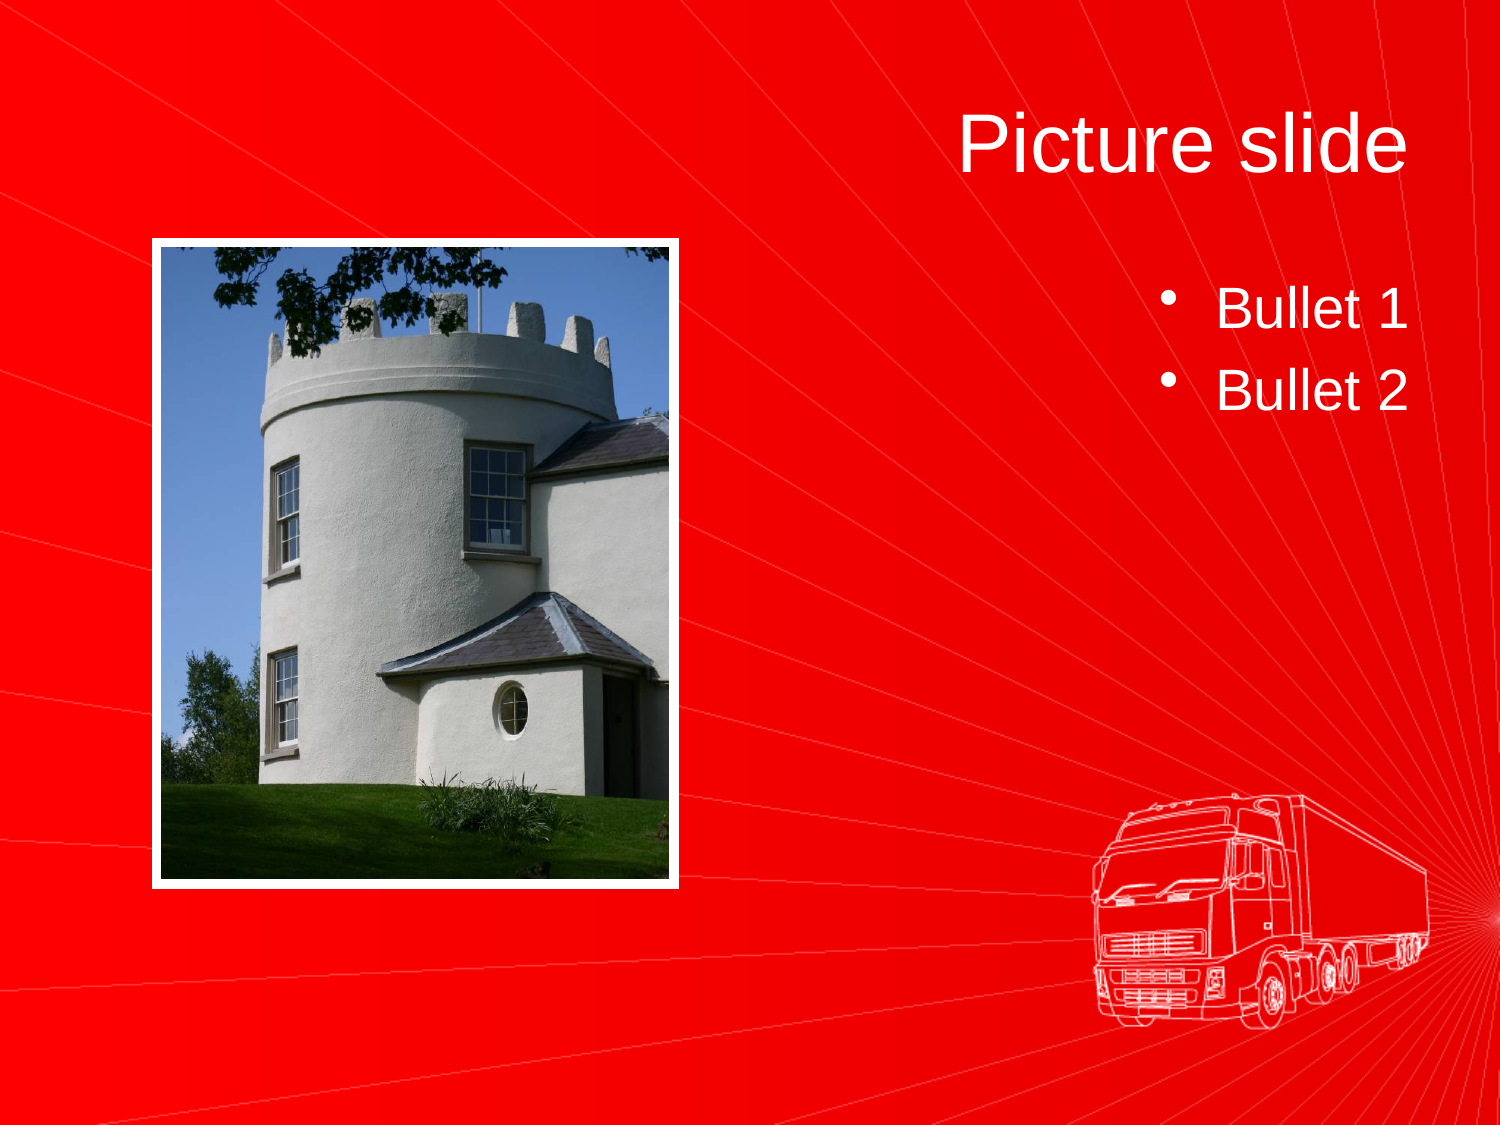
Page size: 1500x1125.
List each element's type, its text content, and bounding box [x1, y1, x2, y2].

title Picture slide [75, 45, 1425, 233]
list Bullet 1 Bullet 2 [75, 262, 1425, 1005]
picture [0, 0, 1500, 1125]
